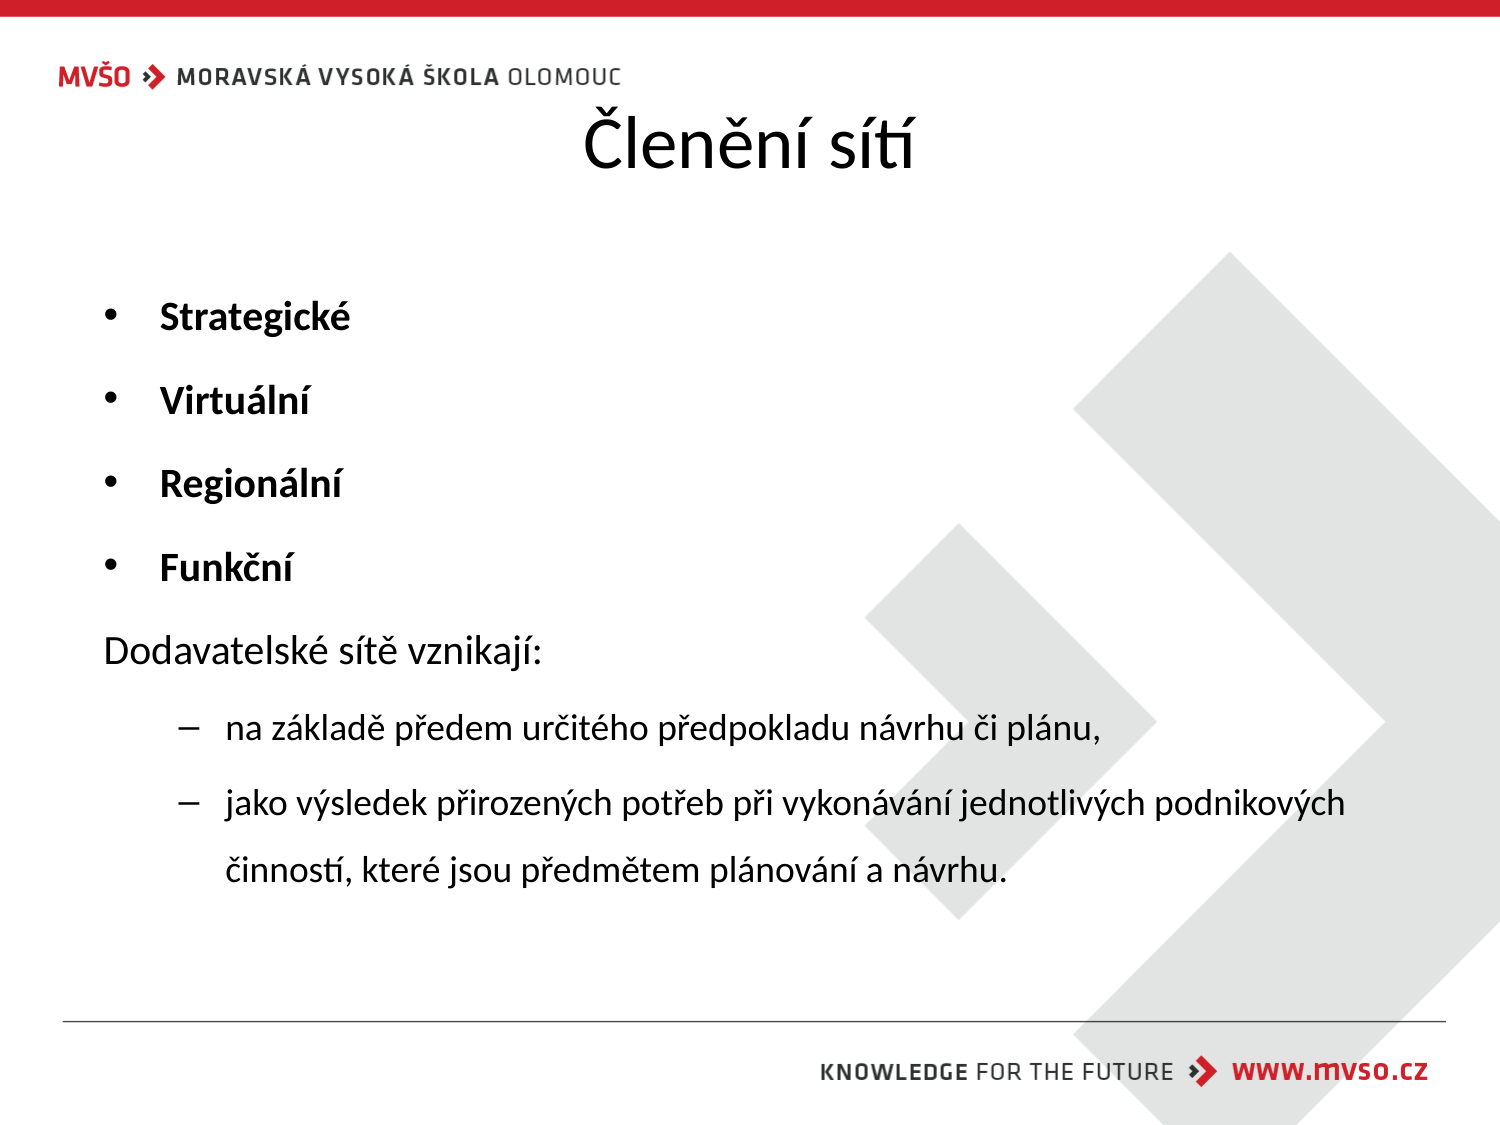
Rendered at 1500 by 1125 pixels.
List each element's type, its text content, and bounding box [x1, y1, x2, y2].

picture [0, 0, 1500, 1125]
title Členění sítí [75, 45, 1425, 233]
list Strategické Virtuální Regionální Funkční Dodavatelské sítě vznikají: na základě předem určitého předpokladu návrhu či plánu, jako výsledek přirozených potřeb při vykonávání jednotlivých podnikových činností, které jsou předmětem plánování a návrhu. [88, 256, 1412, 969]
